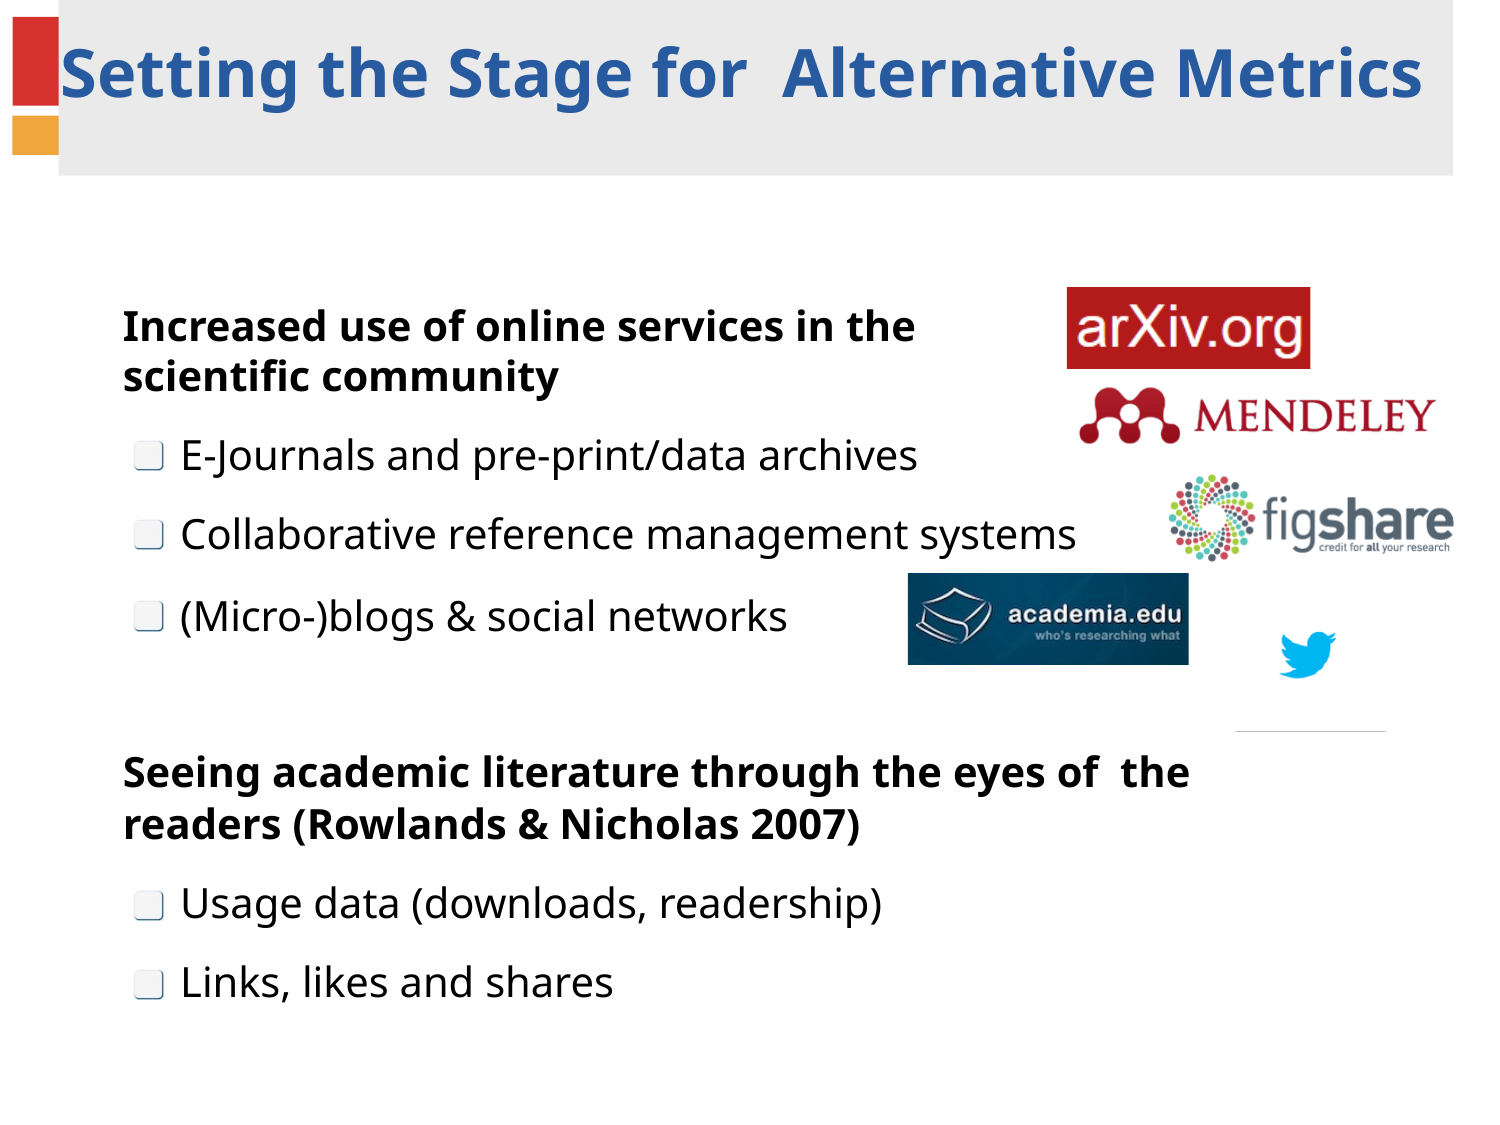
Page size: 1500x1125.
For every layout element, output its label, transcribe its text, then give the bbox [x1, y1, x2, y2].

text_box Increased use of online services in the scientific community E-Journals and pre-print/data archives Collaborative reference management systems (Micro-)blogs & social networks Seeing academic literature through the eyes of the readers (Rowlands & Nicholas 2007) Usage data (downloads, readership) Links, likes and shares [120, 297, 1226, 1007]
title Setting the Stage for Alternative Metrics [58, 0, 1454, 176]
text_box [907, 287, 1467, 733]
